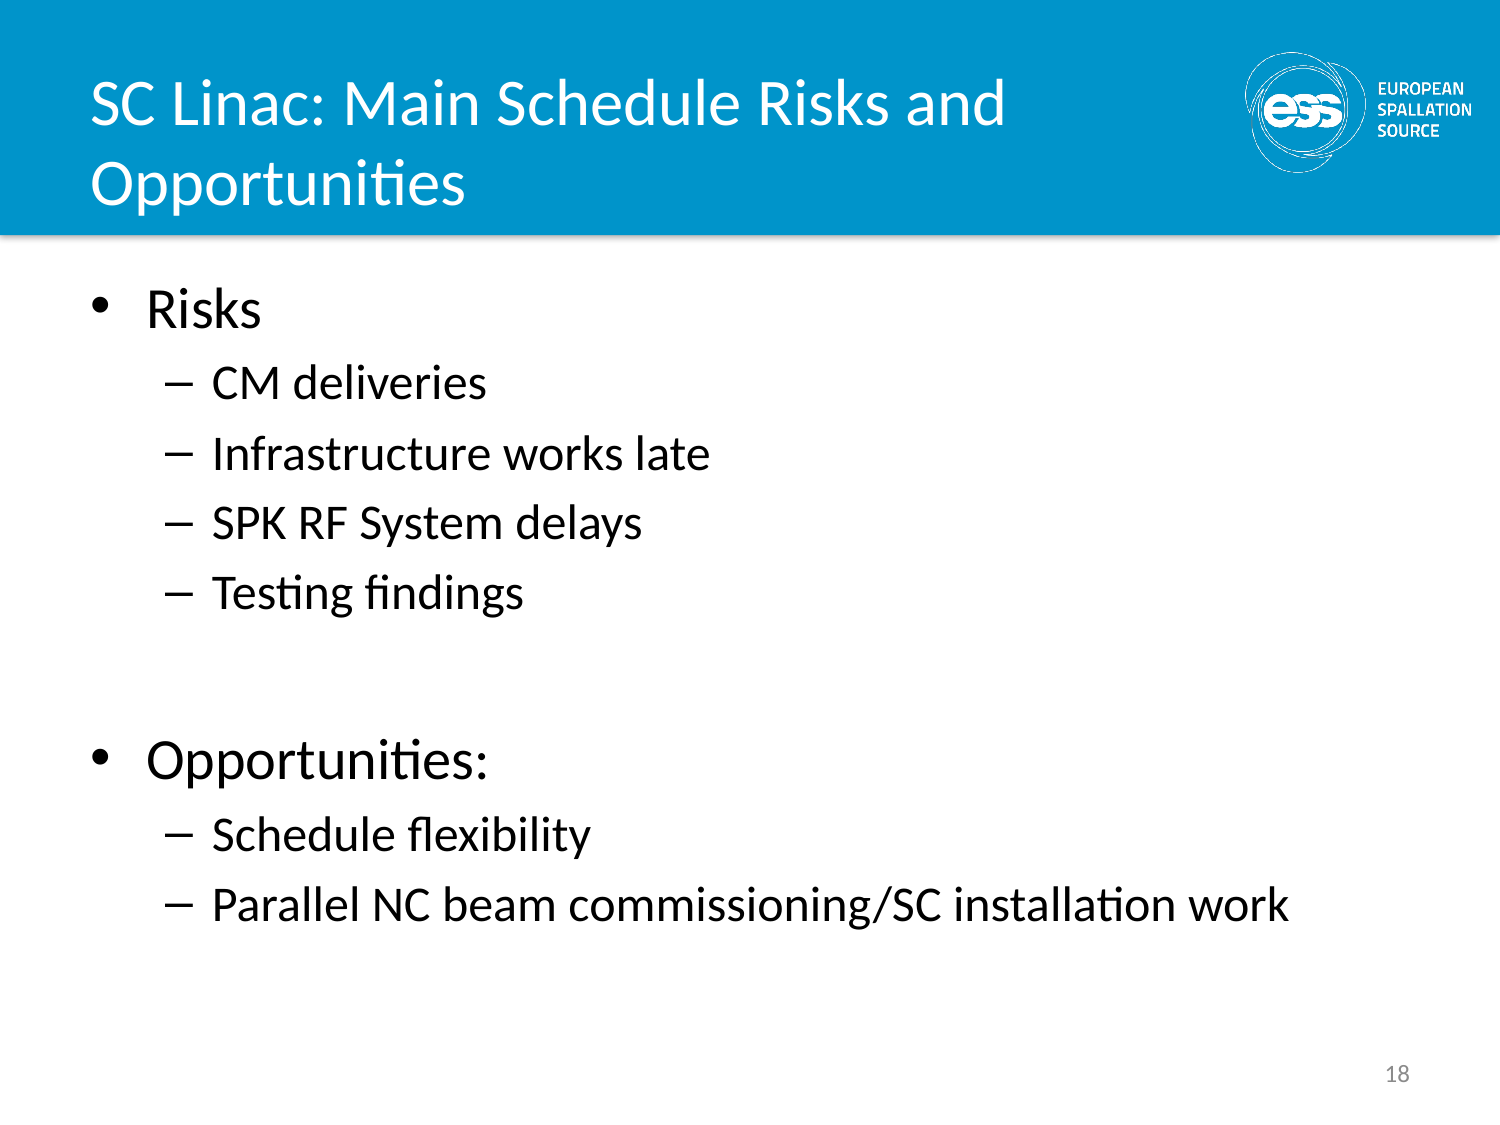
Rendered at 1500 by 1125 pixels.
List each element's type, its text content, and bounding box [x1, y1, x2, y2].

picture [1418, 104, 1423, 115]
picture [1422, 125, 1428, 134]
picture [1389, 104, 1393, 115]
picture [1409, 104, 1415, 115]
slide_number 18 [1074, 1042, 1425, 1103]
picture [1423, 83, 1430, 94]
picture [1454, 83, 1458, 94]
list Risks CM deliveries Infrastructure works late SPK RF System delays Testing findings Opportunities: Schedule flexibility Parallel NC beam commissioning/SC installation work [75, 262, 1425, 1005]
picture [1443, 86, 1450, 93]
picture [1398, 109, 1406, 115]
title SC Linac: Main Schedule Risks and Opportunities [75, 45, 1247, 233]
picture [1379, 83, 1385, 94]
picture [1400, 83, 1407, 94]
picture [1432, 125, 1438, 136]
picture [1436, 104, 1444, 115]
picture [1264, 94, 1342, 127]
